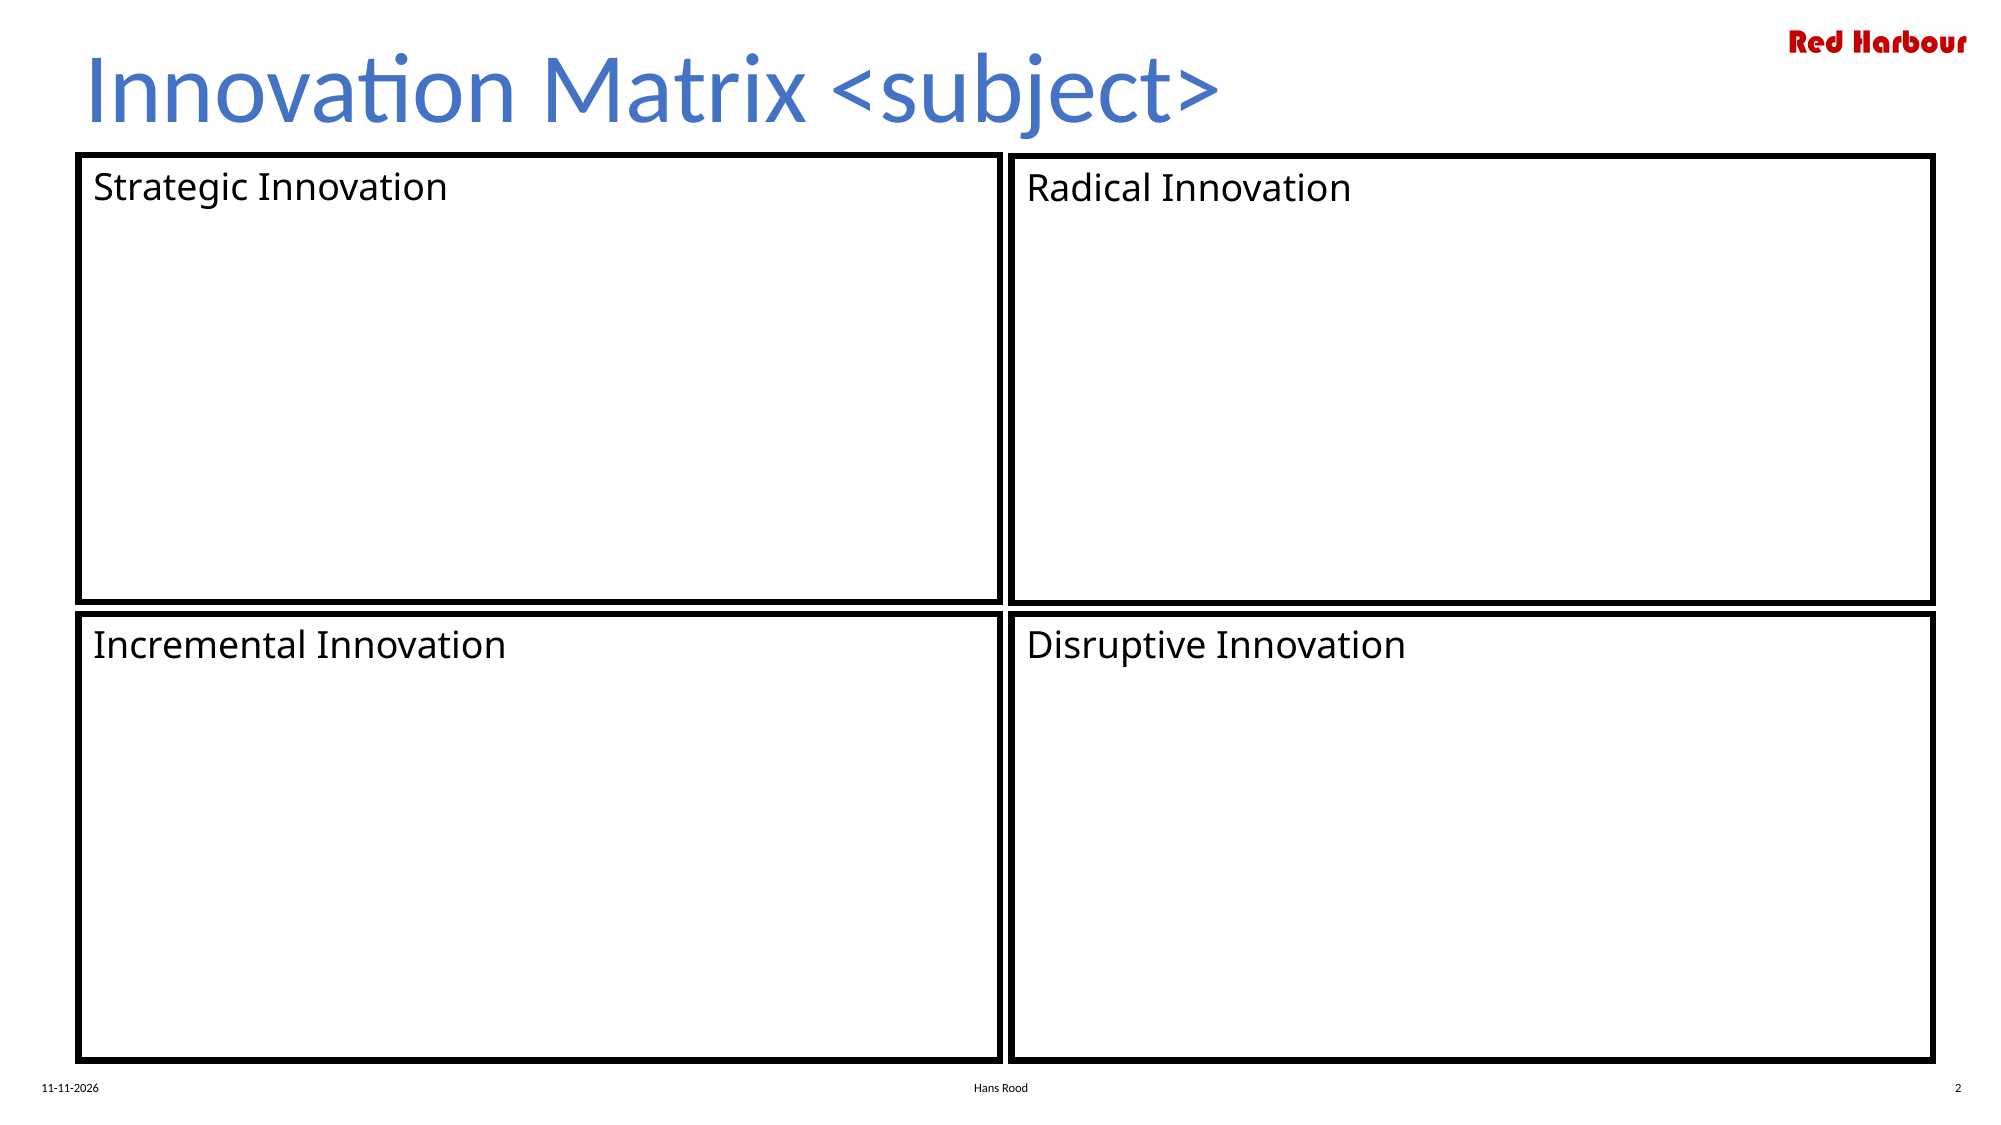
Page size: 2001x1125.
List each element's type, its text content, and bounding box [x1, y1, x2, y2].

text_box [78, 154, 1933, 1061]
footer Hans Rood [663, 1061, 1339, 1117]
picture [1789, 29, 1967, 53]
text_box Innovation Matrix <subject> [69, 15, 1491, 151]
slide_number 2 [1526, 1057, 1977, 1117]
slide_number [26, 1057, 477, 1117]
